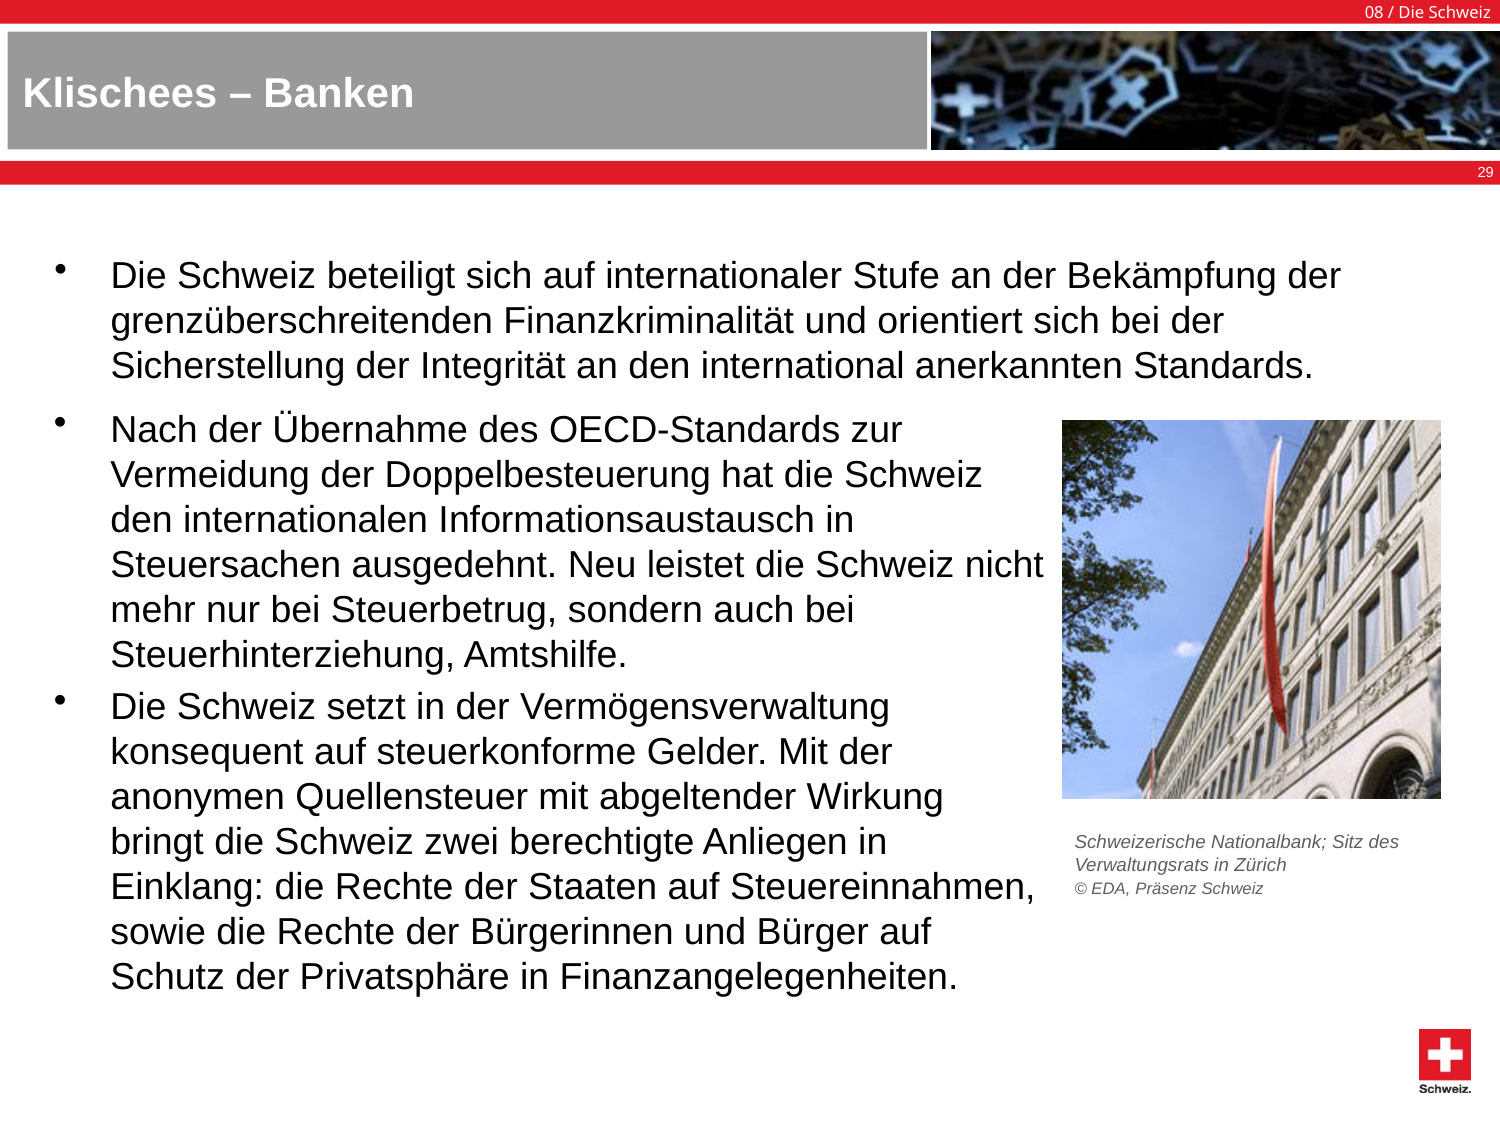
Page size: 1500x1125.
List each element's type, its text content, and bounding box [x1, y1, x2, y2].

text_box Nach der Übernahme des OECD-Standards zur Vermeidung der Doppelbesteuerung hat die Schweiz den internationalen Informationsaustausch in Steuersachen ausgedehnt. Neu leistet die Schweiz nicht mehr nur bei Steuerbetrug, sondern auch bei Steuerhinterziehung, Amtshilfe. Die Schweiz setzt in der Vermögensverwaltung konsequent auf steuerkonforme Gelder. Mit der anonymen Quellensteuer mit abgeltender Wirkung bringt die Schweiz zwei berechtigte Anliegen in Einklang: die Rechte der Staaten auf Steuereinnahmen, sowie die Rechte der Bürgerinnen und Bürger auf Schutz der Privatsphäre in Finanzangelegenheiten. [39, 397, 1063, 1059]
picture [1419, 1029, 1471, 1093]
title Klischees – Banken [7, 31, 928, 150]
list Die Schweiz beteiligt sich auf internationaler Stufe an der Bekämpfung der grenzüberschreitenden Finanzkriminalität und orientiert sich bei der Sicherstellung der Integrität an den international anerkannten Standards. [39, 243, 1412, 398]
picture [931, 31, 1500, 150]
text_box Schweizerische Nationalbank; Sitz des Verwaltungsrats in Zürich © EDA, Präsenz Schweiz [1063, 822, 1415, 906]
picture [1062, 420, 1442, 799]
slide_number 29 [1158, 154, 1500, 234]
